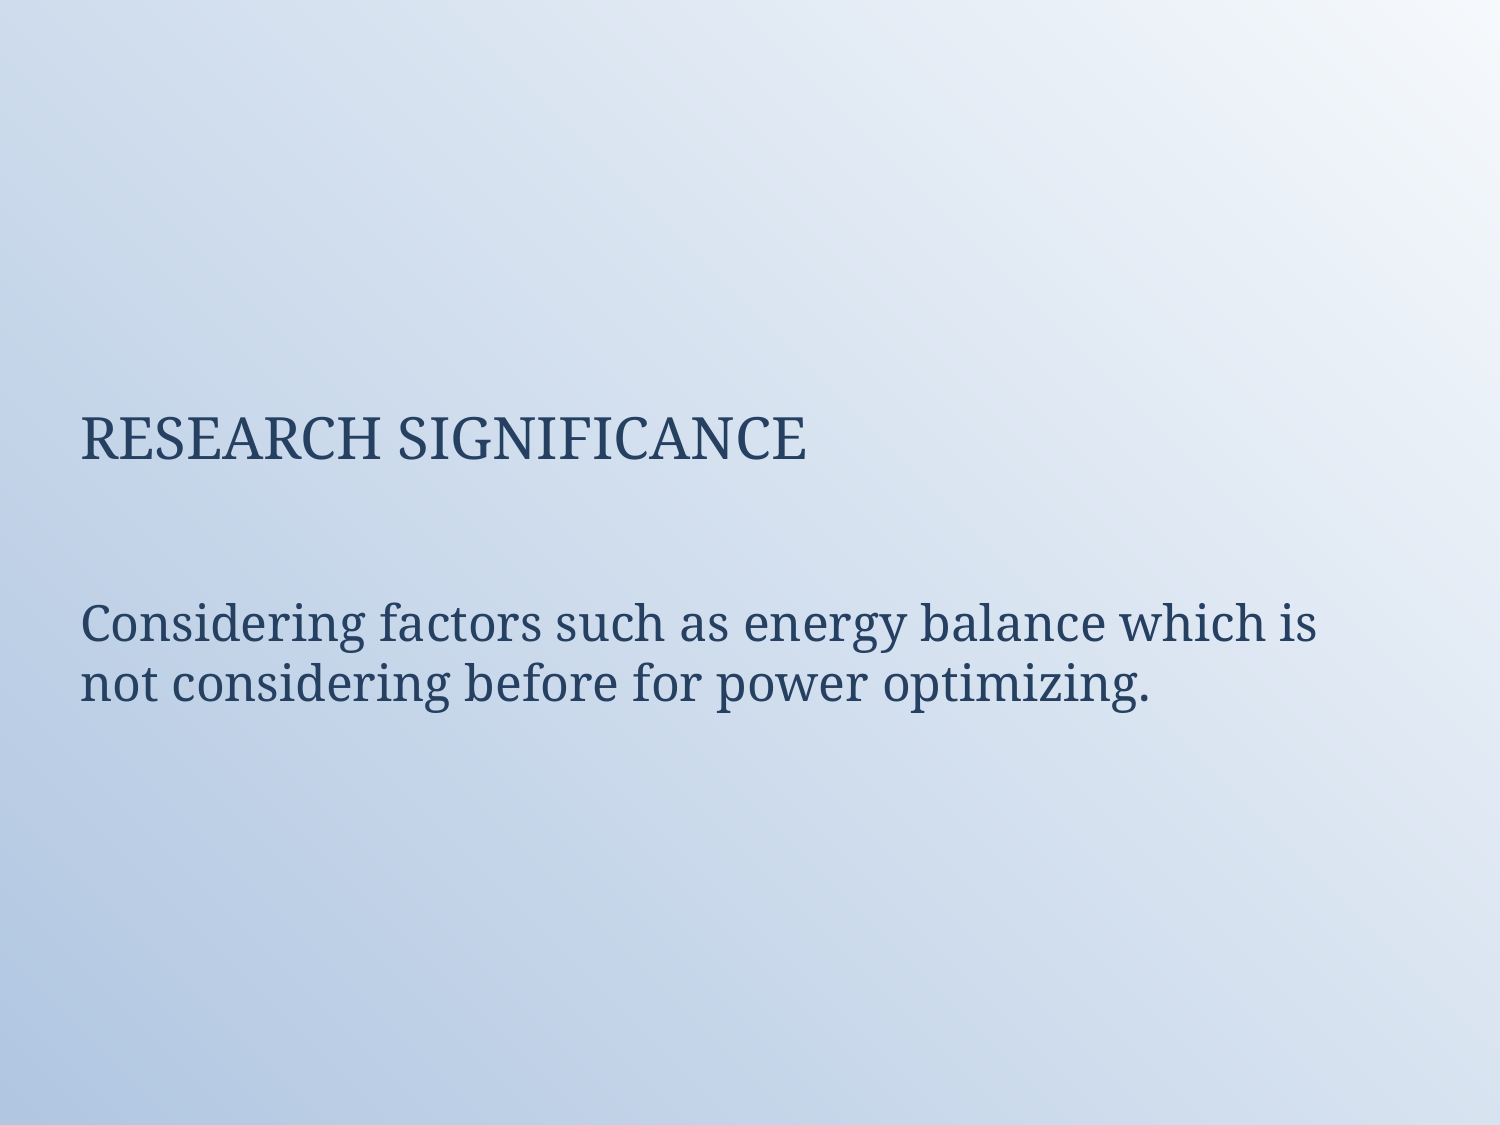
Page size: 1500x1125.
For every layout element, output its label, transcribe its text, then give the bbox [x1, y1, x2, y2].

title Research Significance Considering factors such as energy balance which is not considering before for power optimizing. [64, 101, 1415, 1012]
